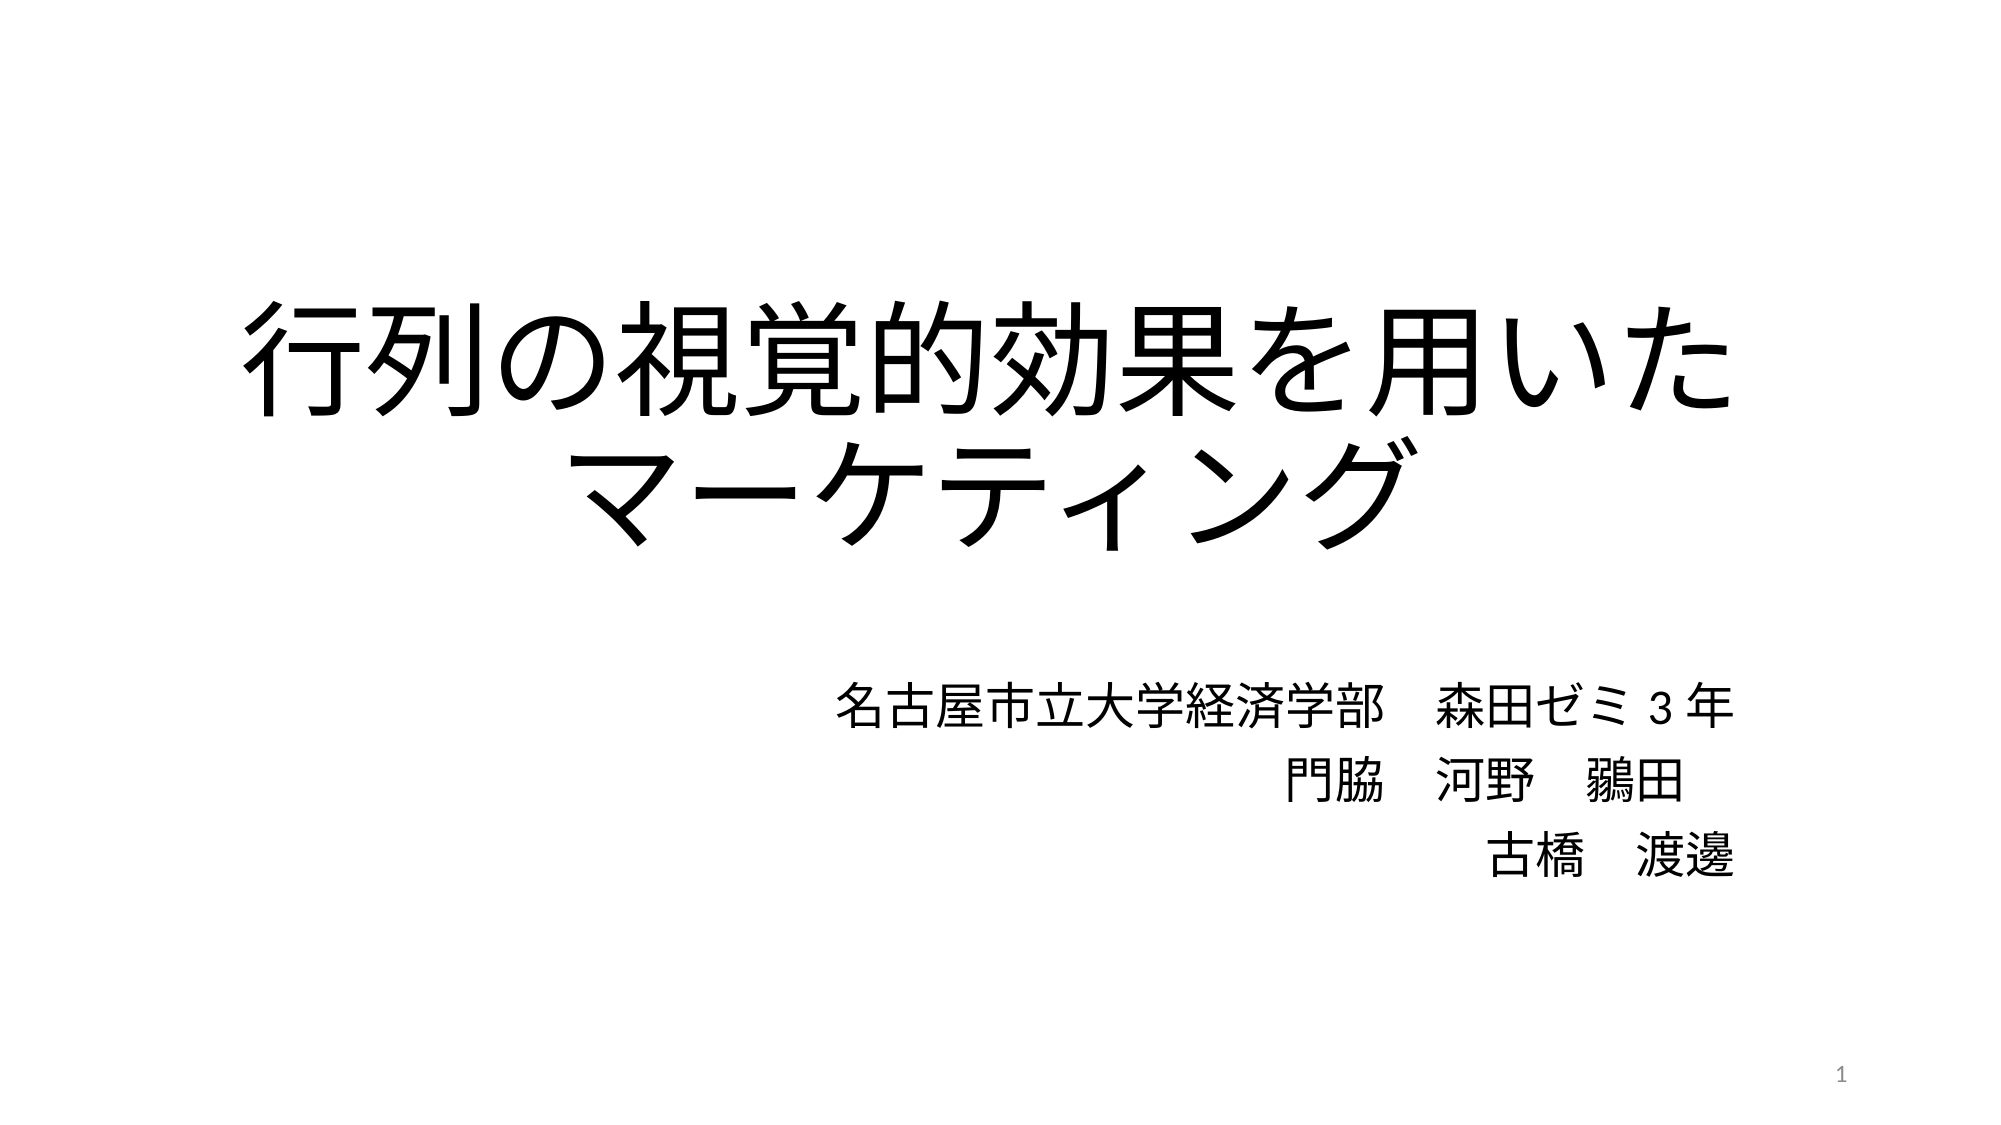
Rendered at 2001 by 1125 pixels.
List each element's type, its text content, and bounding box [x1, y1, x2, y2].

subtitle 名古屋市立大学経済学部 森田ゼミ3年 門脇 河野 鶸田 古橋 渡邊 [249, 673, 1750, 946]
title 行列の視覚的効果を用いたマーケティング [202, 110, 1780, 576]
slide_number 1 [1412, 1042, 1863, 1103]
